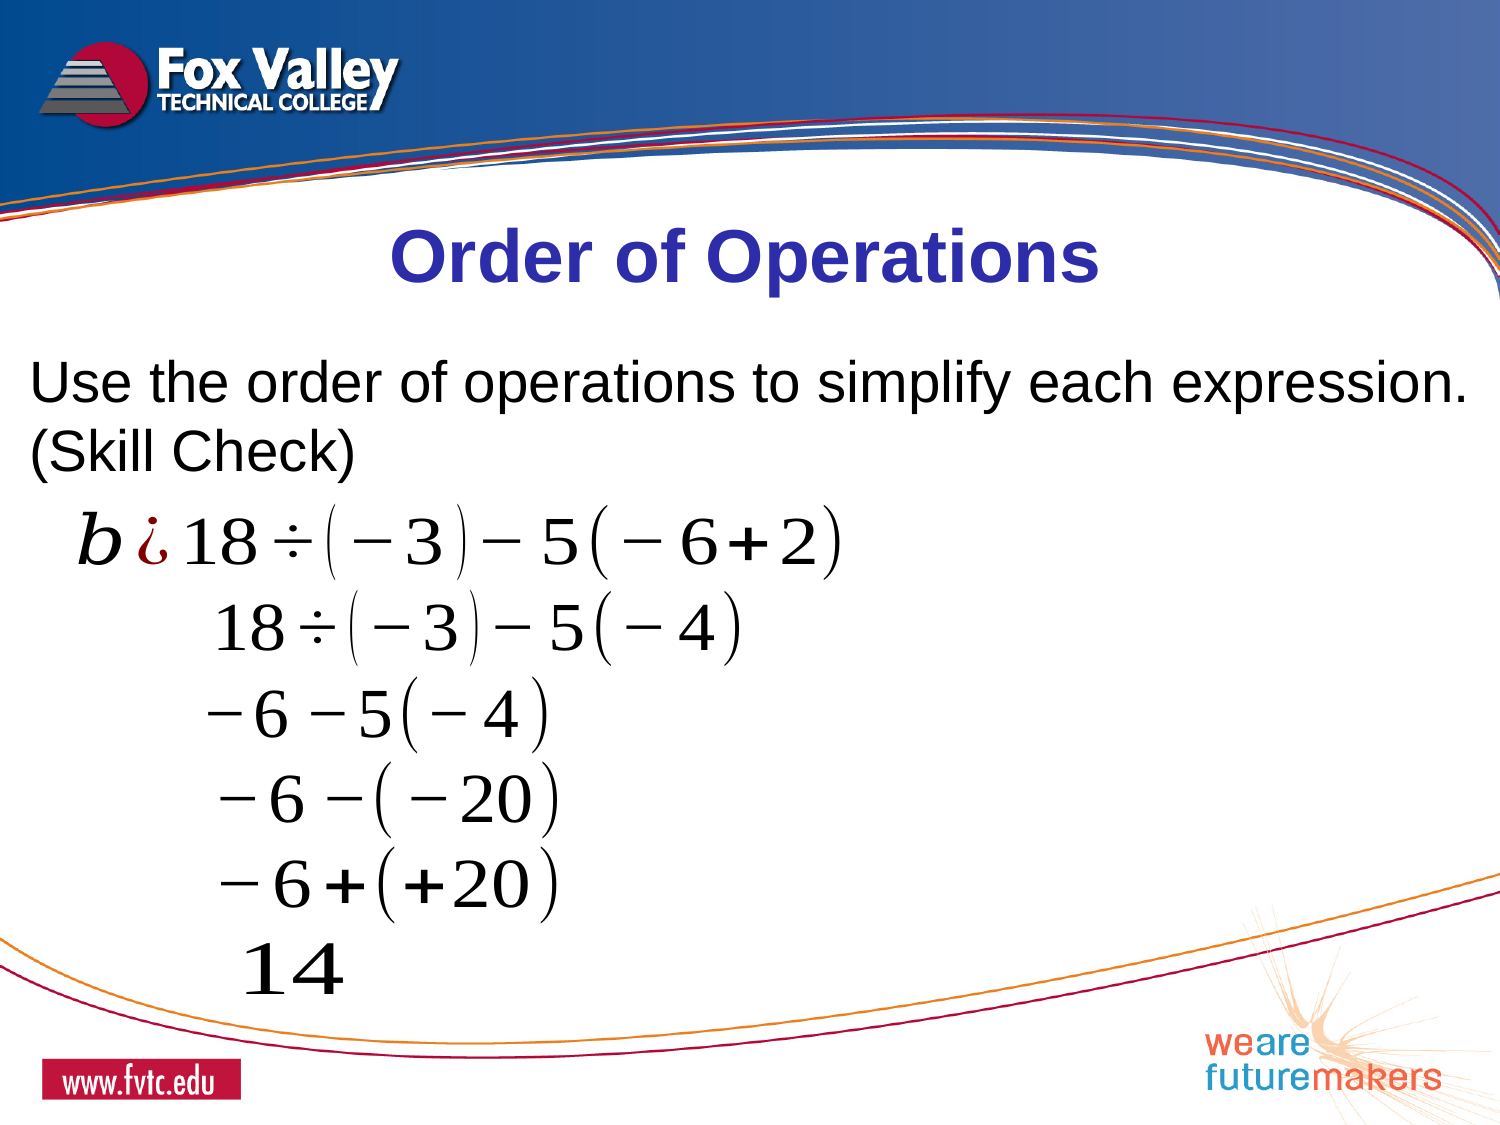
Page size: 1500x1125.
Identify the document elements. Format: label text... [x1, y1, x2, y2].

text_box Order of Operations [374, 199, 1118, 305]
text_box Use the order of operations to simplify each expression. (Skill Check) [14, 336, 1500, 491]
picture [0, 0, 1500, 1125]
